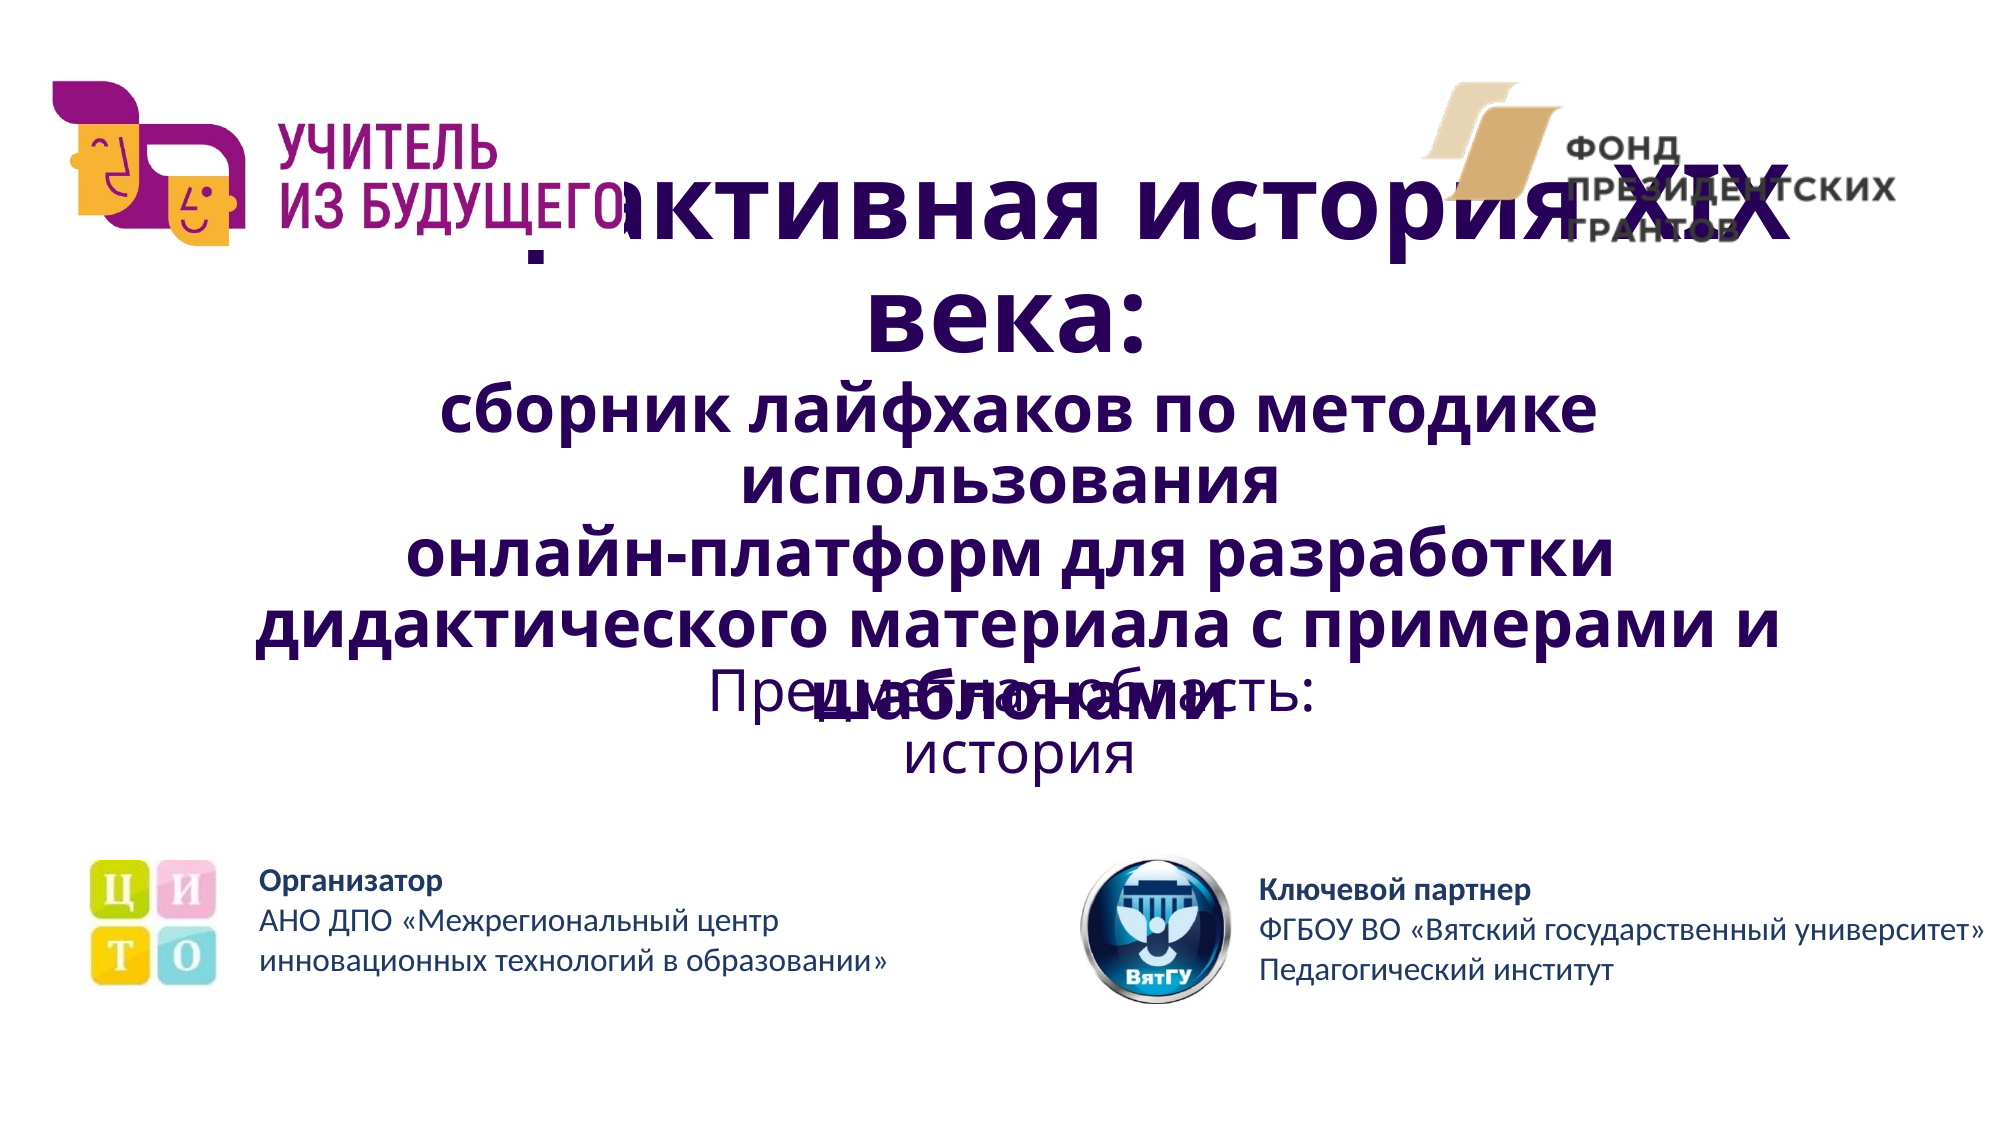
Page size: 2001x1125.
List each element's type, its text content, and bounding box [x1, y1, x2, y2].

text_box Организатор АНО ДПО «Межрегиональный центр инновационных технологий в образовании» [244, 850, 1245, 1025]
text_box Предметная область: история [555, 577, 1484, 870]
text_box [89, 860, 217, 986]
text_box Интерактивная история XIX века: сборник лайфхаков по методике использования онлайн-платформ для разработки дидактического материала с примерами и шаблонами [165, 248, 1874, 636]
text_box Ключевой партнер ФГБОУ ВО «Вятский государственный университет» Педагогический институт [1244, 860, 2000, 995]
picture [1080, 852, 1232, 1005]
picture [1419, 80, 1900, 249]
picture [42, 80, 624, 250]
